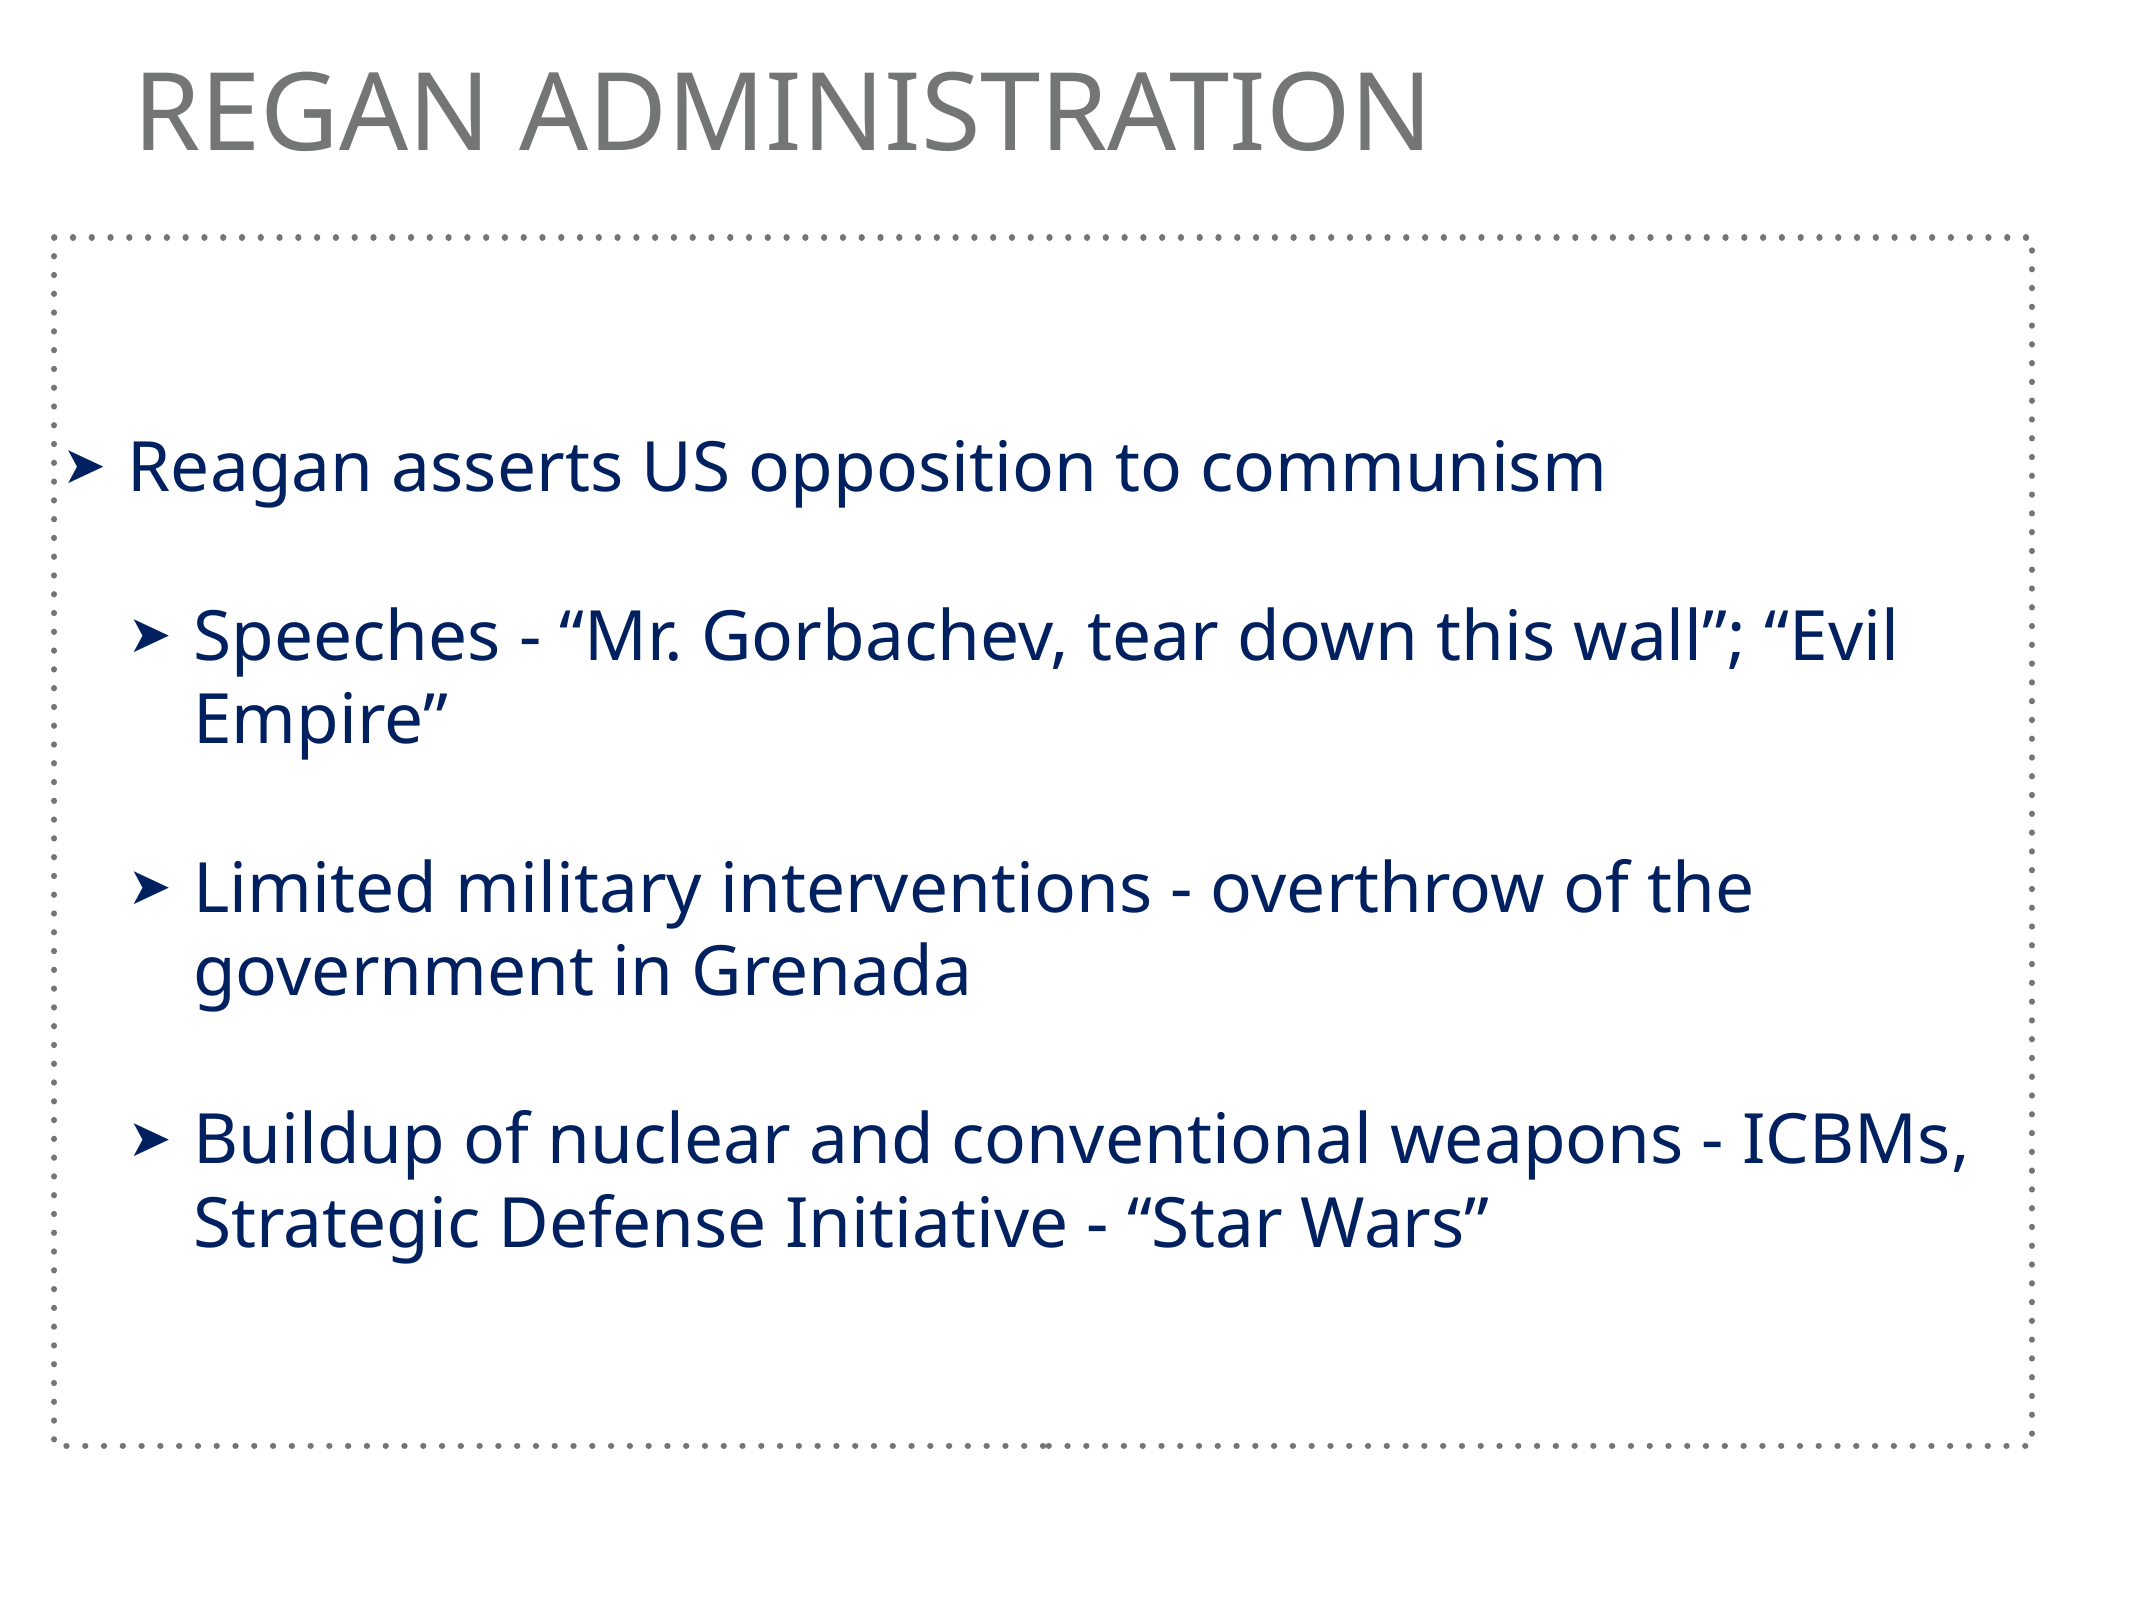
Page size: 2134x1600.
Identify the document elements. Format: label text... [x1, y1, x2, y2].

list Reagan asserts US opposition to communism Speeches - “Mr. Gorbachev, tear down this wall”; “Evil Empire” Limited military interventions - overthrow of the government in Grenada Buildup of nuclear and conventional weapons - ICBMs, Strategic Defense Initiative - “Star Wars” [51, 234, 2035, 1449]
title Regan Administration [124, 32, 2009, 237]
